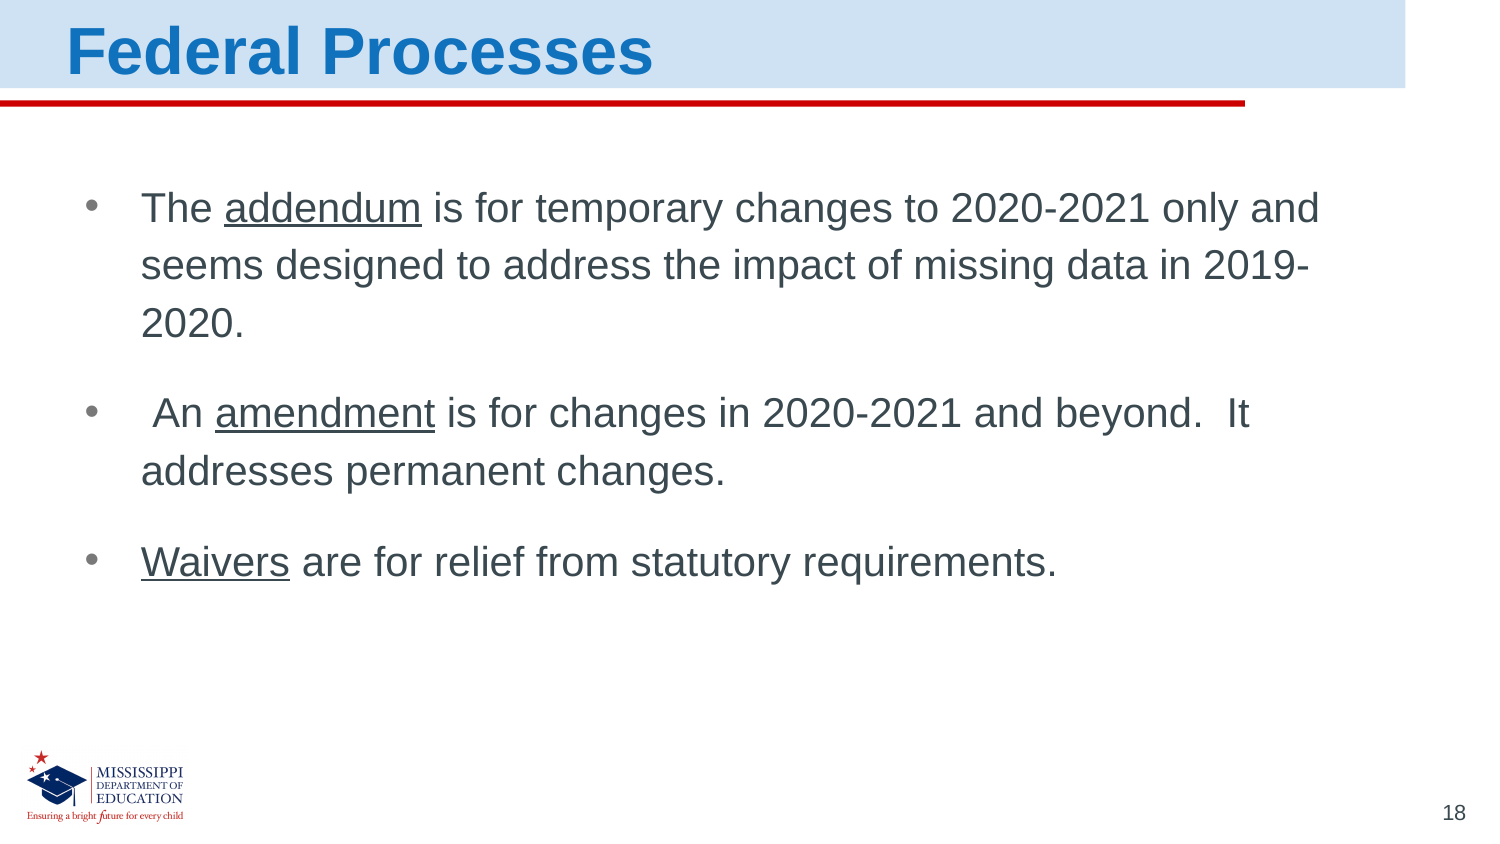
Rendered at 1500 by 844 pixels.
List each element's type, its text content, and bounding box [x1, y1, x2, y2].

picture [21, 746, 189, 827]
slide_number 18 [1391, 801, 1482, 841]
list The addendum is for temporary changes to 2020-2021 only and seems designed to address the impact of missing data in 2019-2020. An amendment is for changes in 2020-2021 and beyond. It addresses permanent changes. Waivers are for relief from statutory requirements. [69, 157, 1431, 686]
list Federal Processes [51, 5, 1406, 80]
